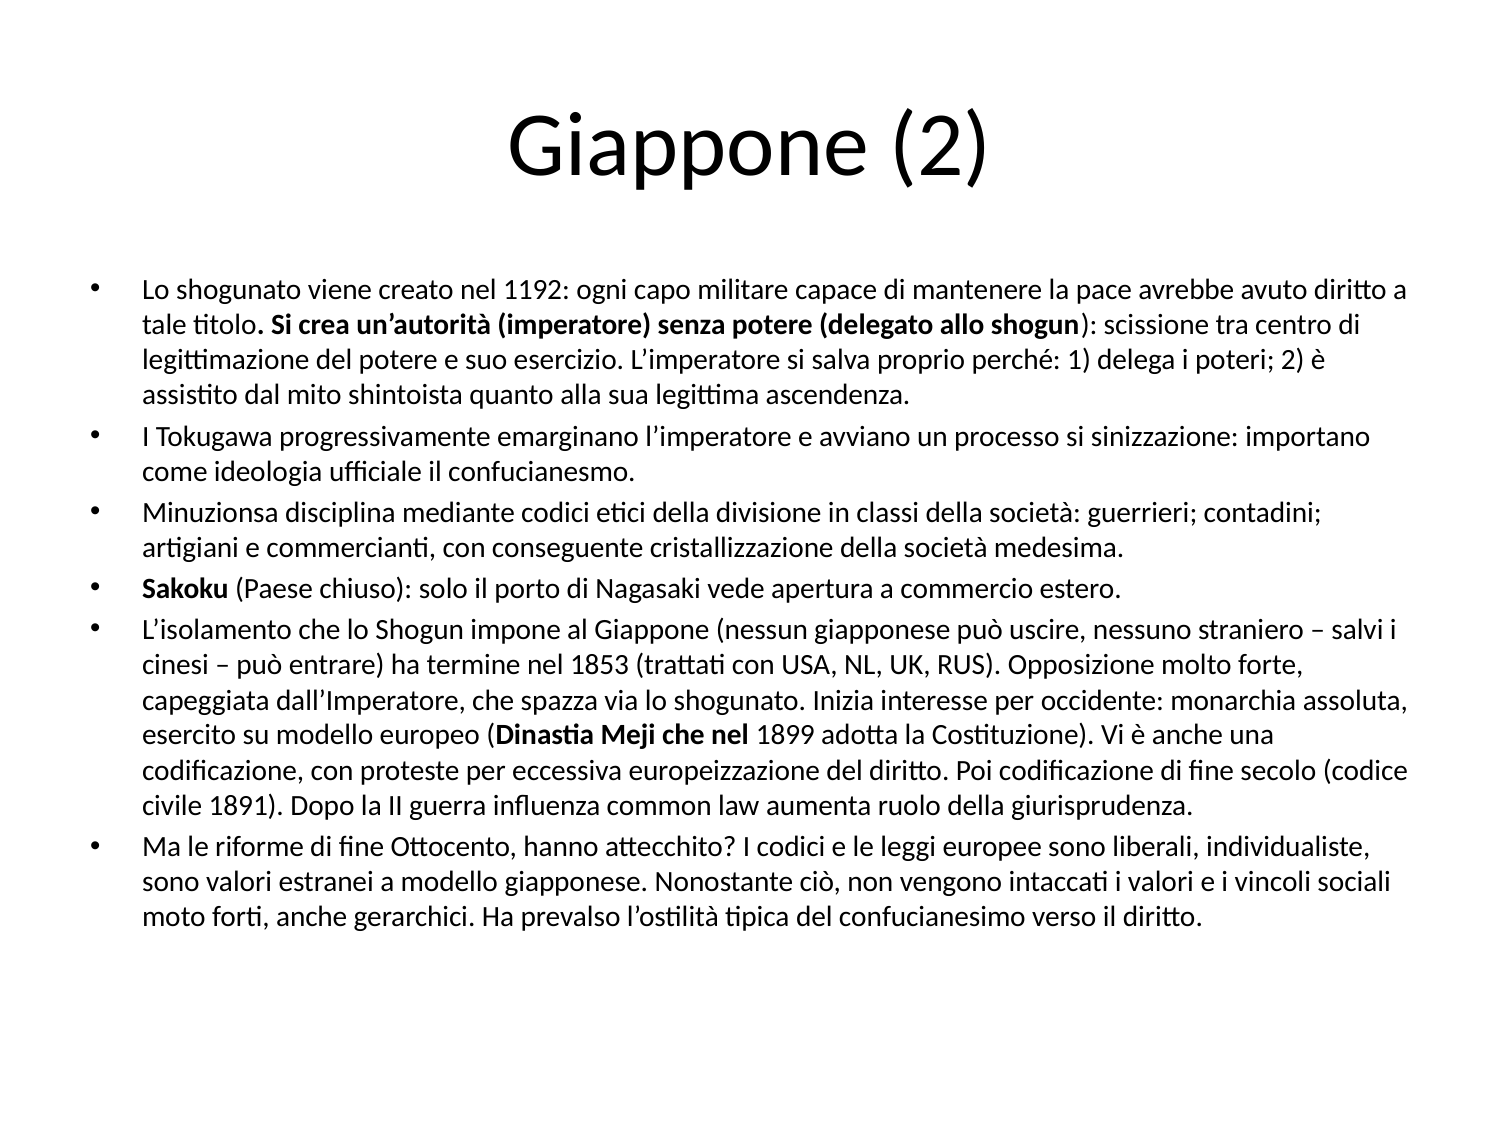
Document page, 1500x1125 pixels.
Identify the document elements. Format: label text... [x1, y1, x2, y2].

title Giappone (2) [75, 45, 1425, 233]
list Lo shogunato viene creato nel 1192: ogni capo militare capace di mantenere la pace avrebbe avuto diritto a tale titolo. Si crea un’autorità (imperatore) senza potere (delegato allo shogun): scissione tra centro di legittimazione del potere e suo esercizio. L’imperatore si salva proprio perché: 1) delega i poteri; 2) è assistito dal mito shintoista quanto alla sua legittima ascendenza. I Tokugawa progressivamente emarginano l’imperatore e avviano un processo si sinizzazione: importano come ideologia ufficiale il confucianesmo. Minuzionsa disciplina mediante codici etici della divisione in classi della società: guerrieri; contadini; artigiani e commercianti, con conseguente cristallizzazione della società medesima. Sakoku (Paese chiuso): solo il porto di Nagasaki vede apertura a commercio estero. L’isolamento che lo Shogun impone al Giappone (nessun giapponese può uscire, nessuno straniero – salvi i cinesi – può entrare) ha termine nel 1853 (trattati con USA, NL, UK, RUS). Opposizione molto forte, capeggiata dall’Imperatore, che spazza via lo shogunato. Inizia interesse per occidente: monarchia assoluta, esercito su modello europeo (Dinastia Meji che nel 1899 adotta la Costituzione). Vi è anche una codificazione, con proteste per eccessiva europeizzazione del diritto. Poi codificazione di fine secolo (codice civile 1891). Dopo la II guerra influenza common law aumenta ruolo della giurisprudenza. Ma le riforme di fine Ottocento, hanno attecchito? I codici e le leggi europee sono liberali, individualiste, sono valori estranei a modello giapponese. Nonostante ciò, non vengono intaccati i valori e i vincoli sociali moto forti, anche gerarchici. Ha prevalso l’ostilità tipica del confucianesimo verso il diritto. [75, 262, 1425, 1005]
